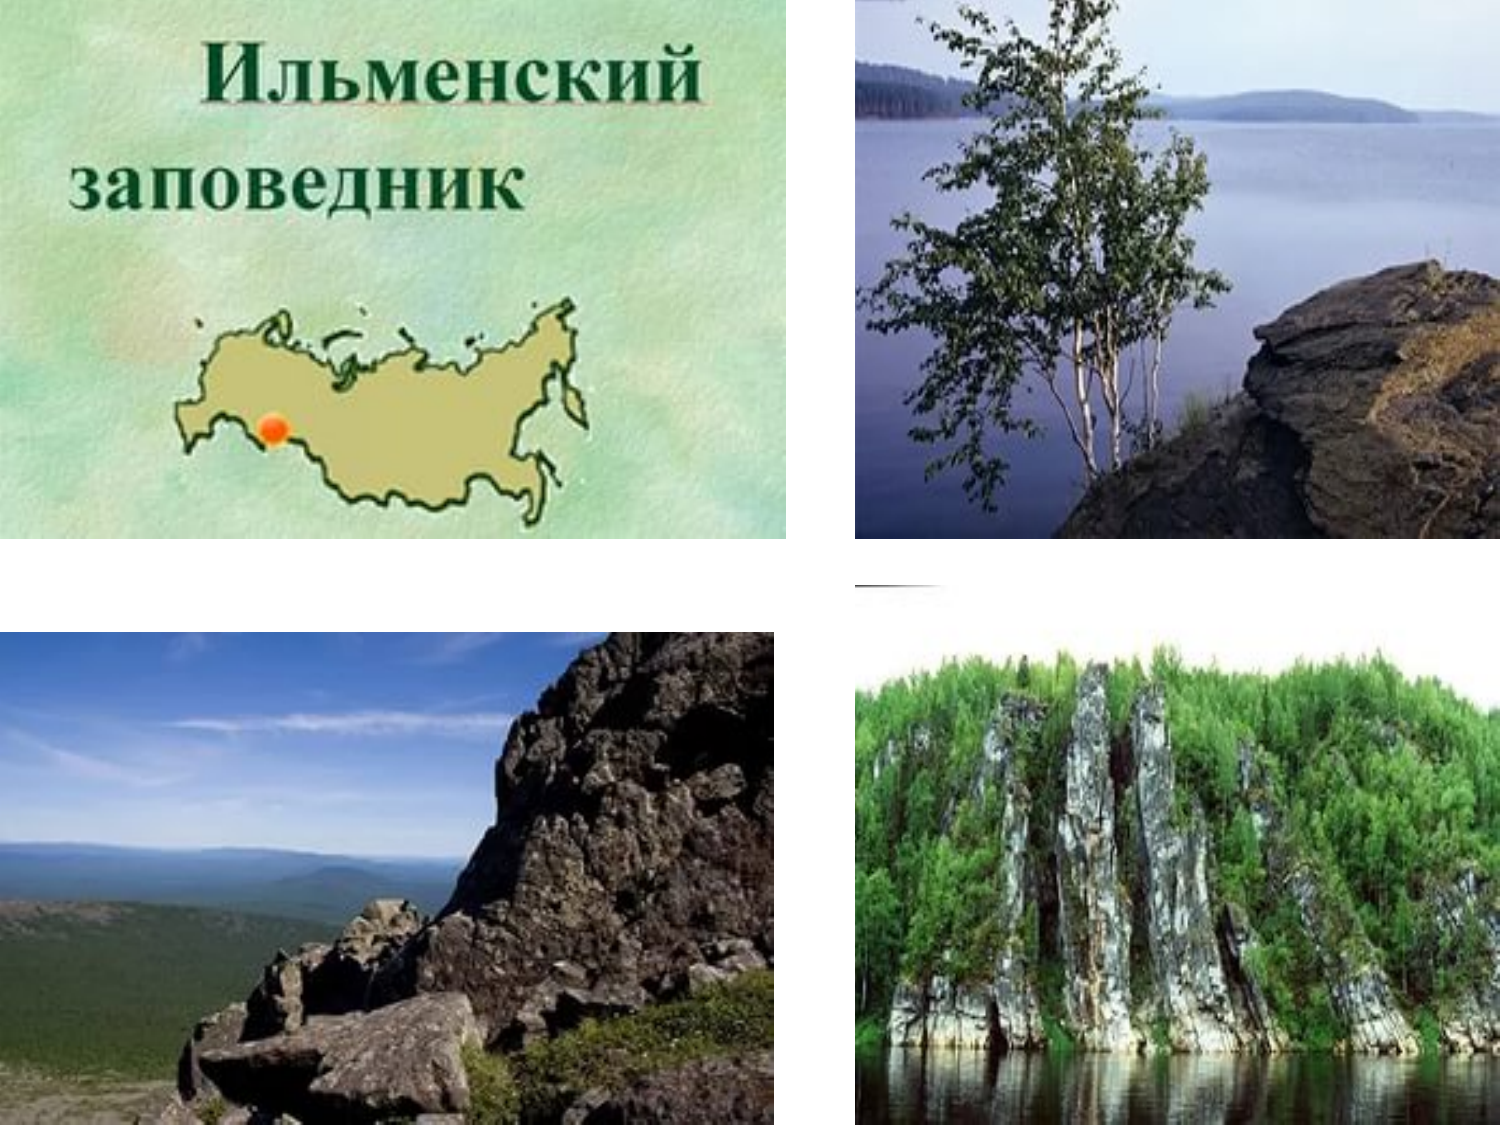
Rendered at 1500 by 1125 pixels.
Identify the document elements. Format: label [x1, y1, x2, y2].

picture [0, 632, 774, 1125]
picture [855, 585, 1500, 1125]
picture [855, 0, 1500, 540]
picture [0, 0, 786, 540]
